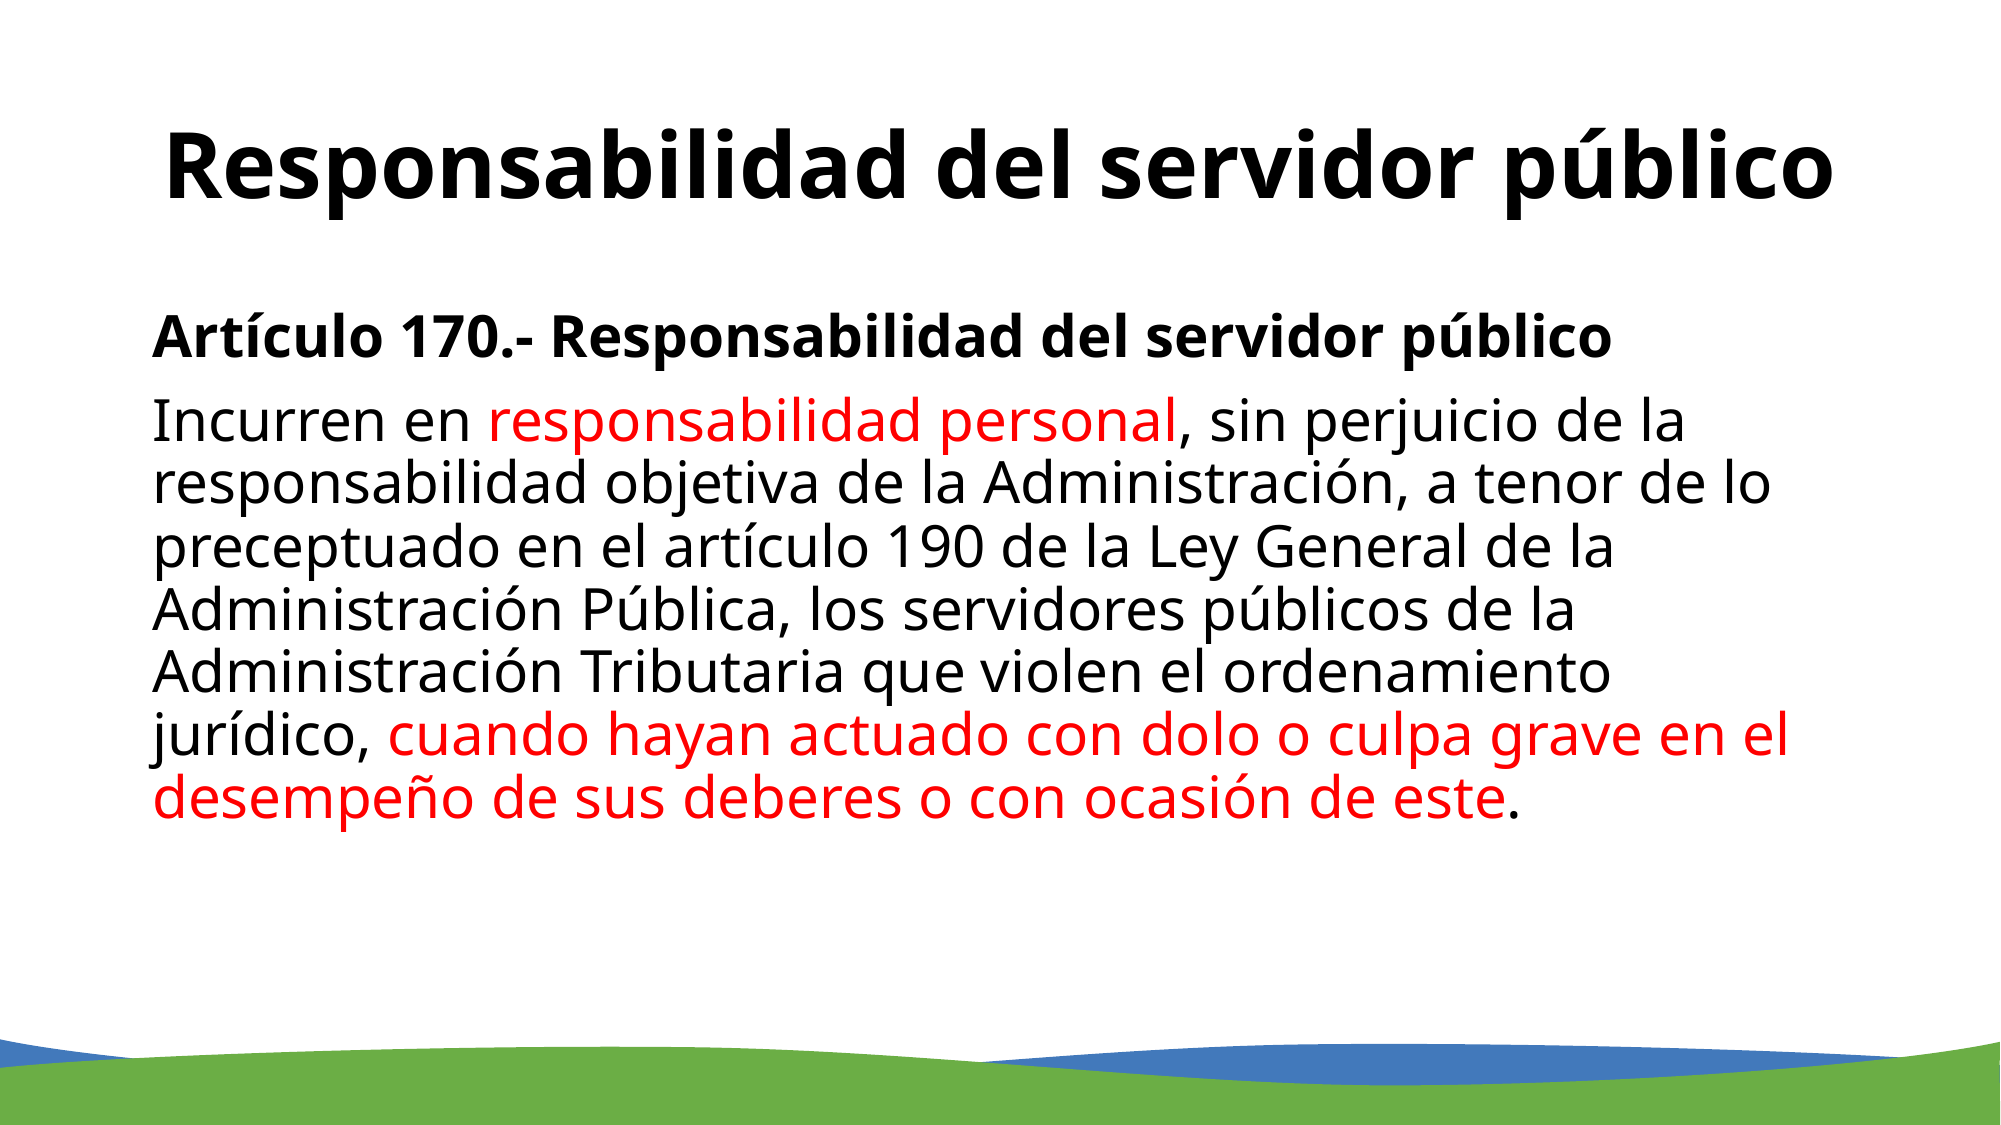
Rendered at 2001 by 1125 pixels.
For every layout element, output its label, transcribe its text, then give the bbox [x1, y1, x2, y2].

list Artículo 170.- Responsabilidad del servidor público Incurren en responsabilidad personal, sin perjuicio de la responsabilidad objetiva de la Administración, a tenor de lo preceptuado en el artículo 190 de la Ley General de la Administración Pública, los servidores públicos de la Administración Tributaria que violen el ordenamiento jurídico, cuando hayan actuado con dolo o culpa grave en el desempeño de sus deberes o con ocasión de este. [137, 299, 1863, 1014]
title Responsabilidad del servidor público [137, 59, 1863, 278]
